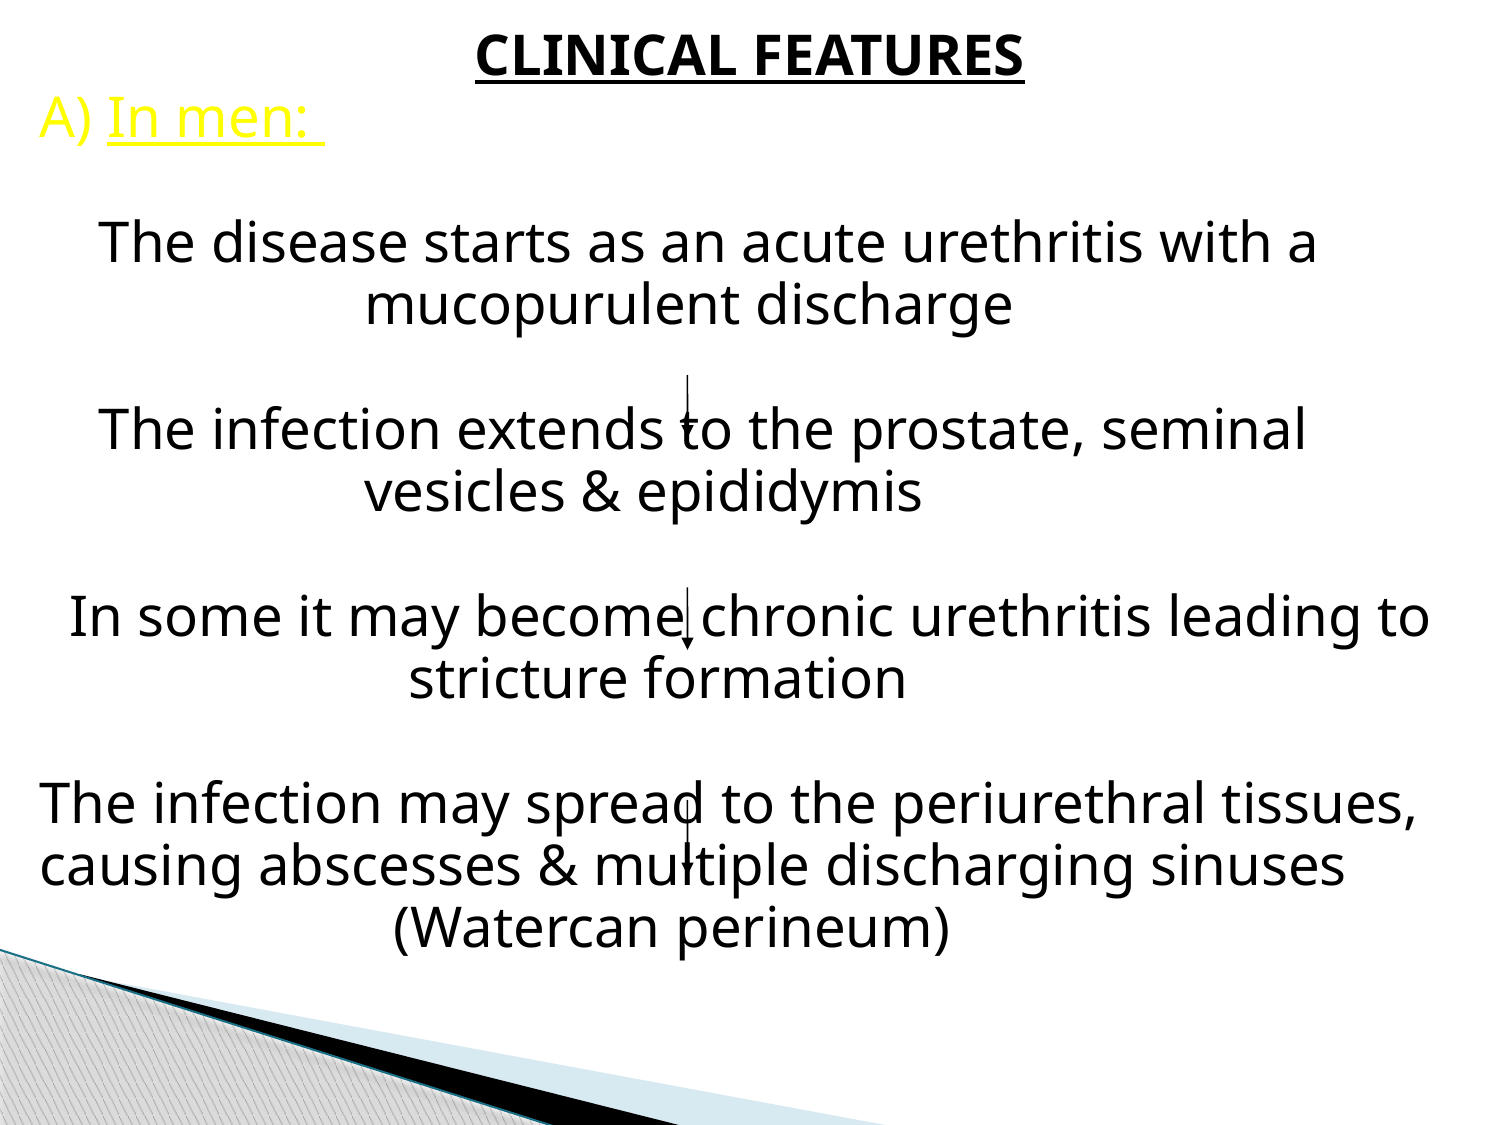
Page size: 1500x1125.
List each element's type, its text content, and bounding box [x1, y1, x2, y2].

text_box [681, 374, 694, 438]
text_box [681, 799, 694, 875]
list CLINICAL FEATURES A) In men: The disease starts as an acute urethritis with a mucopurulent discharge The infection extends to the prostate, seminal vesicles & epididymis In some it may become chronic urethritis leading to stricture formation The infection may spread to the periurethral tissues, causing abscesses & multiple discharging sinuses (Watercan perineum) [24, 24, 1475, 1100]
text_box [681, 587, 694, 650]
